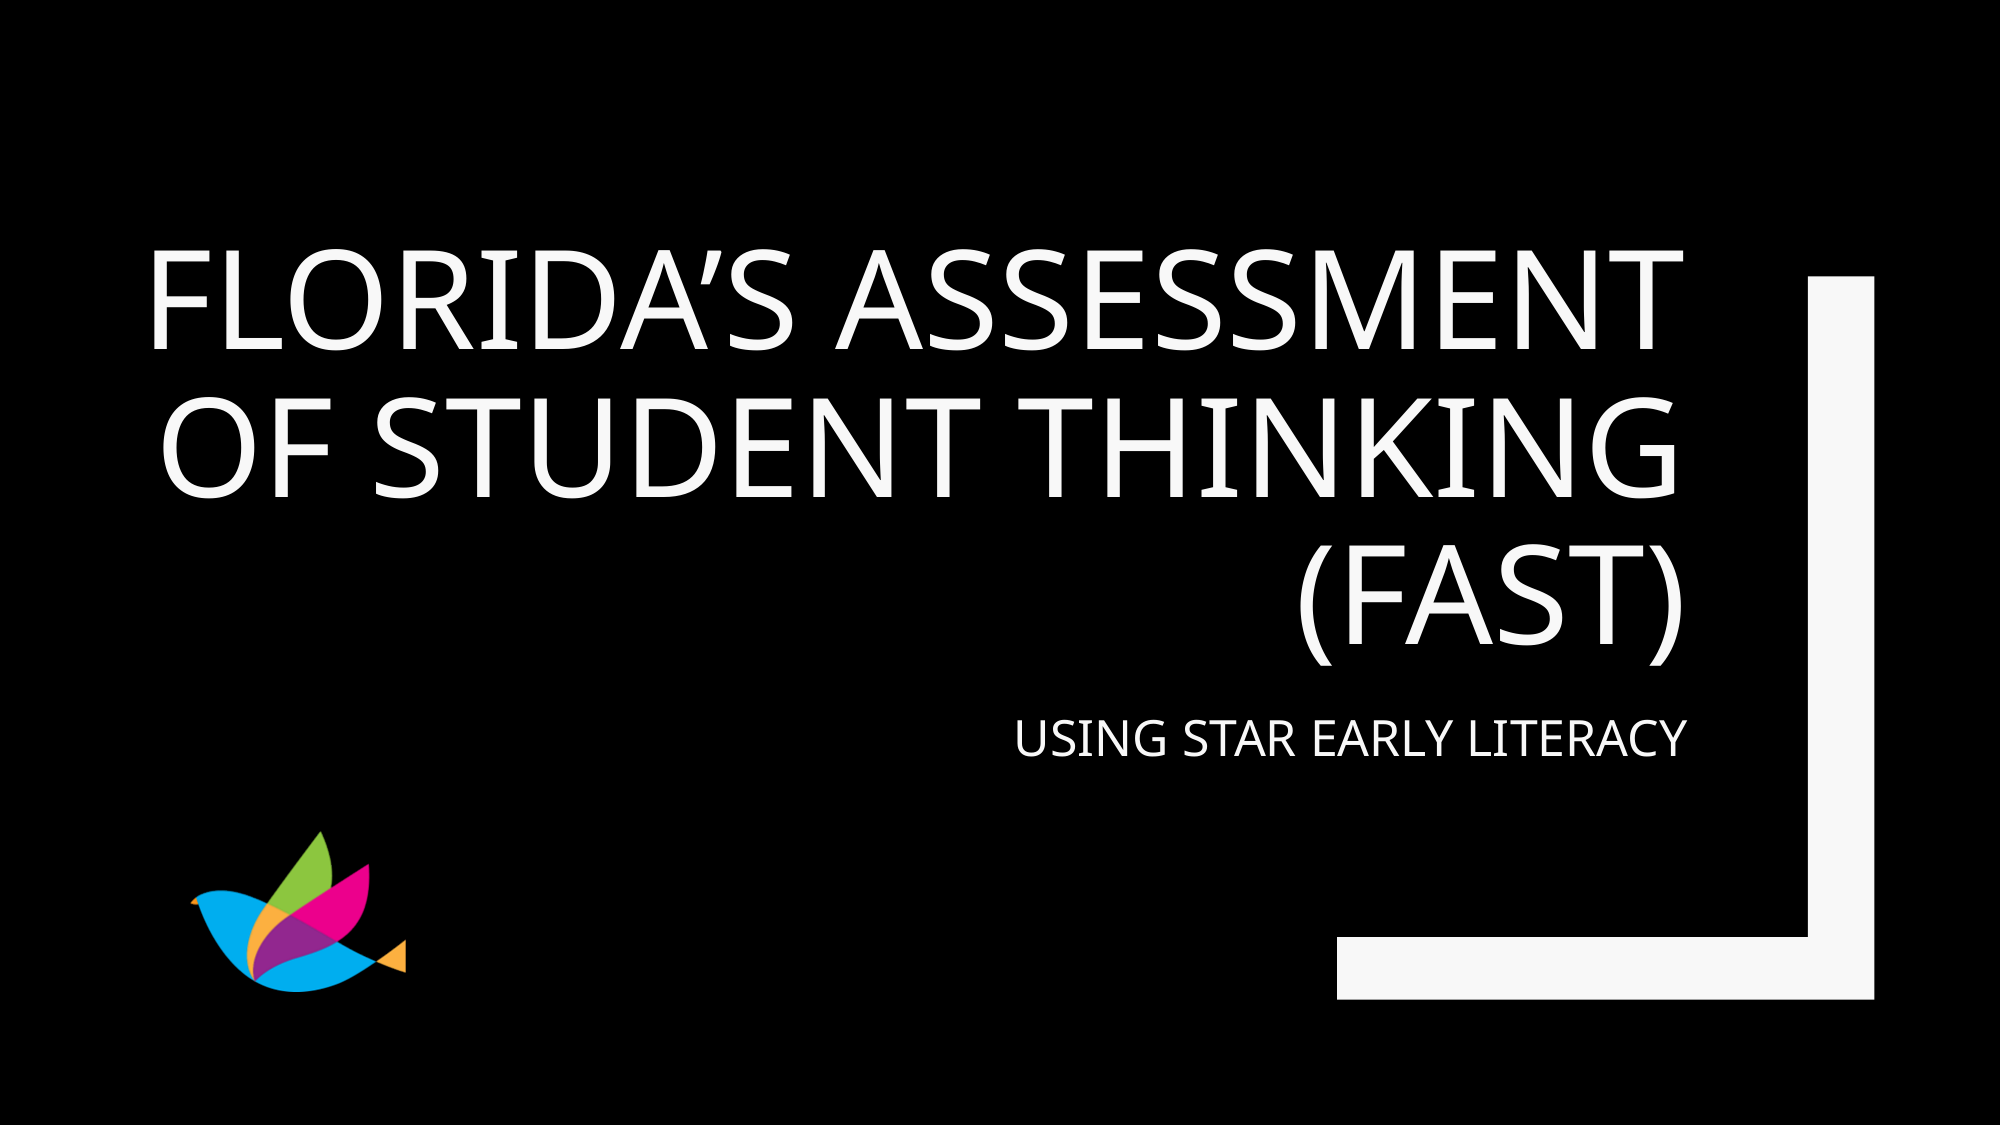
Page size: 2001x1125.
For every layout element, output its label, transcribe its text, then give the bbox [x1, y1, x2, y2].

title Florida’s Assessment of Student thinking (FAST) [125, 213, 1703, 682]
list USING STAR EARLY LITERACY [125, 691, 1703, 880]
picture [190, 831, 406, 992]
